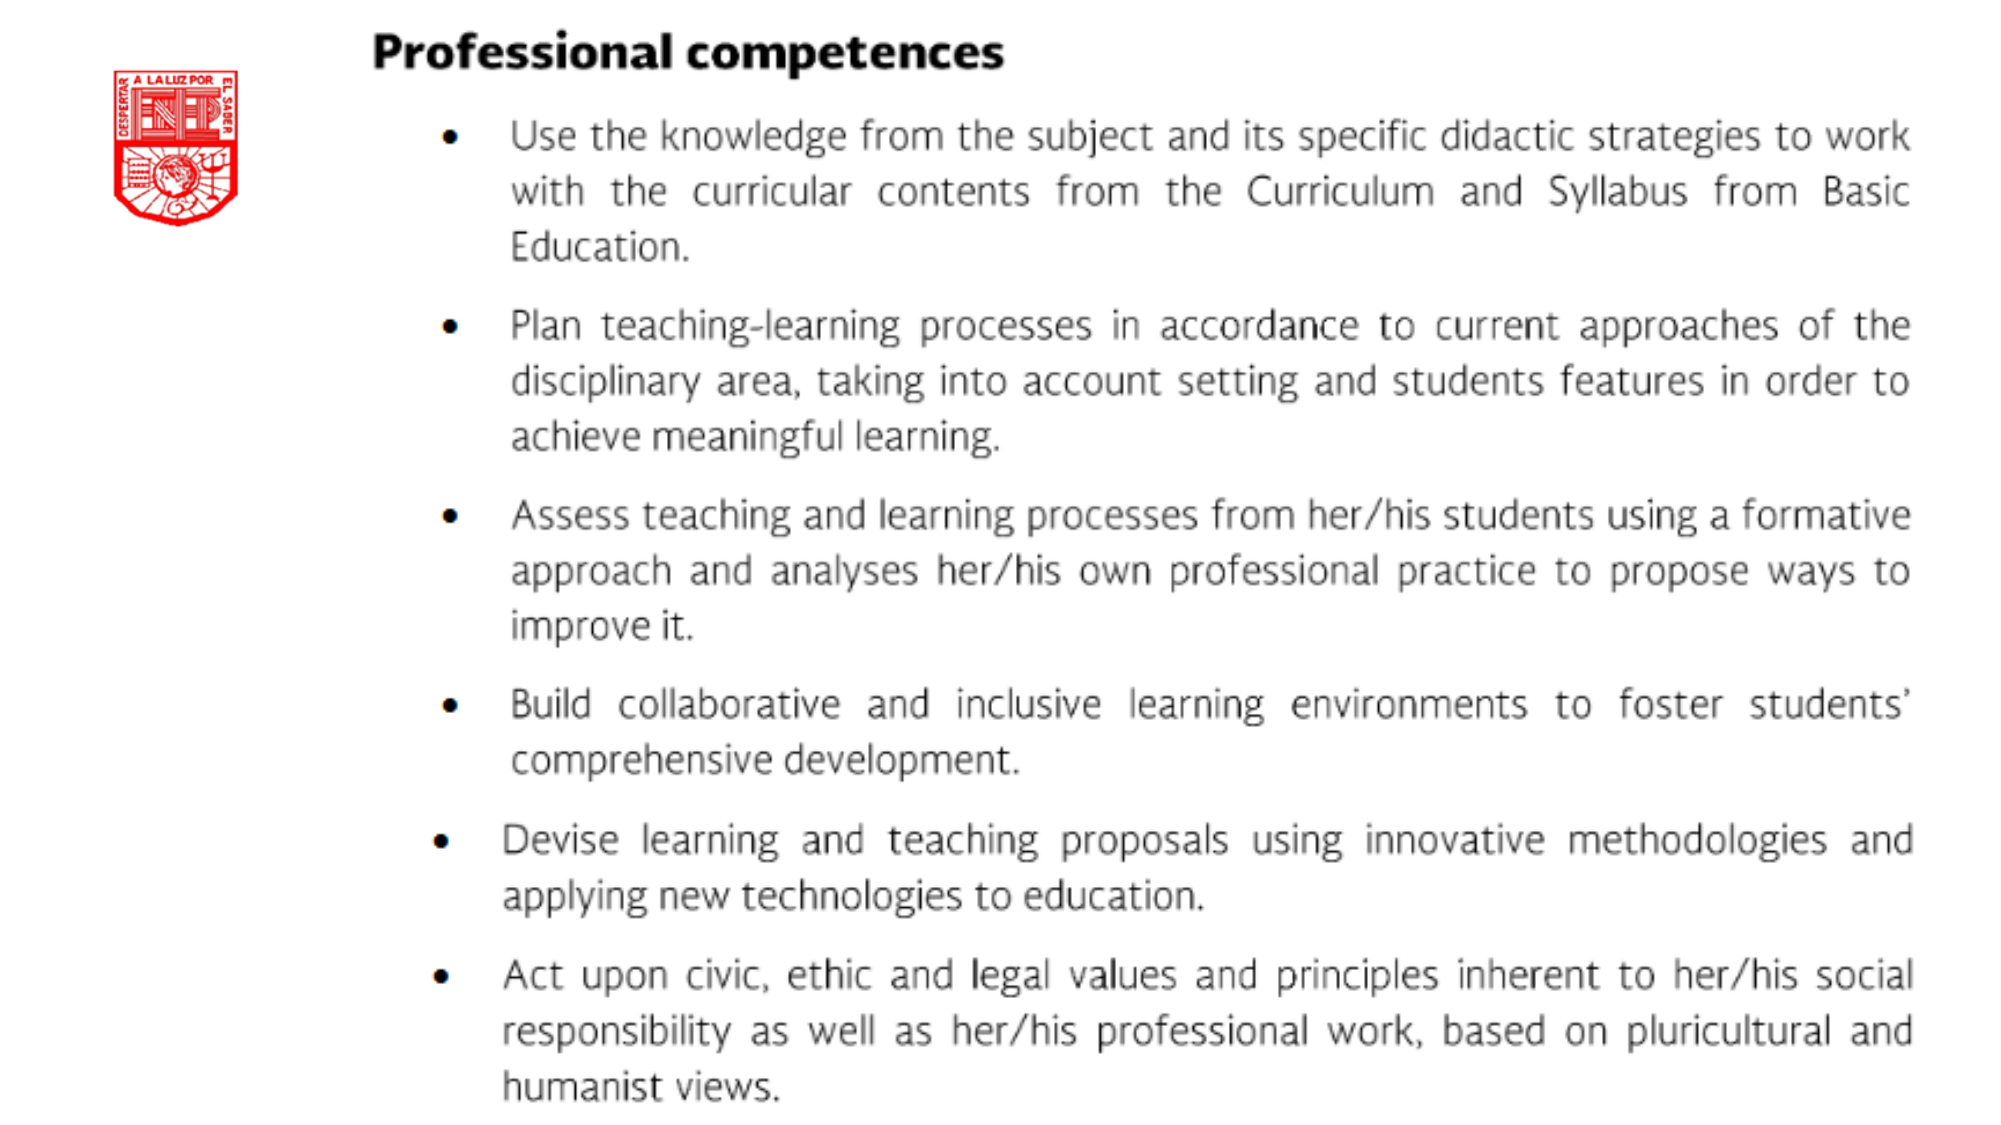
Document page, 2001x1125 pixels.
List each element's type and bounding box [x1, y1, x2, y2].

picture [353, 6, 1944, 1121]
picture [57, 39, 292, 266]
